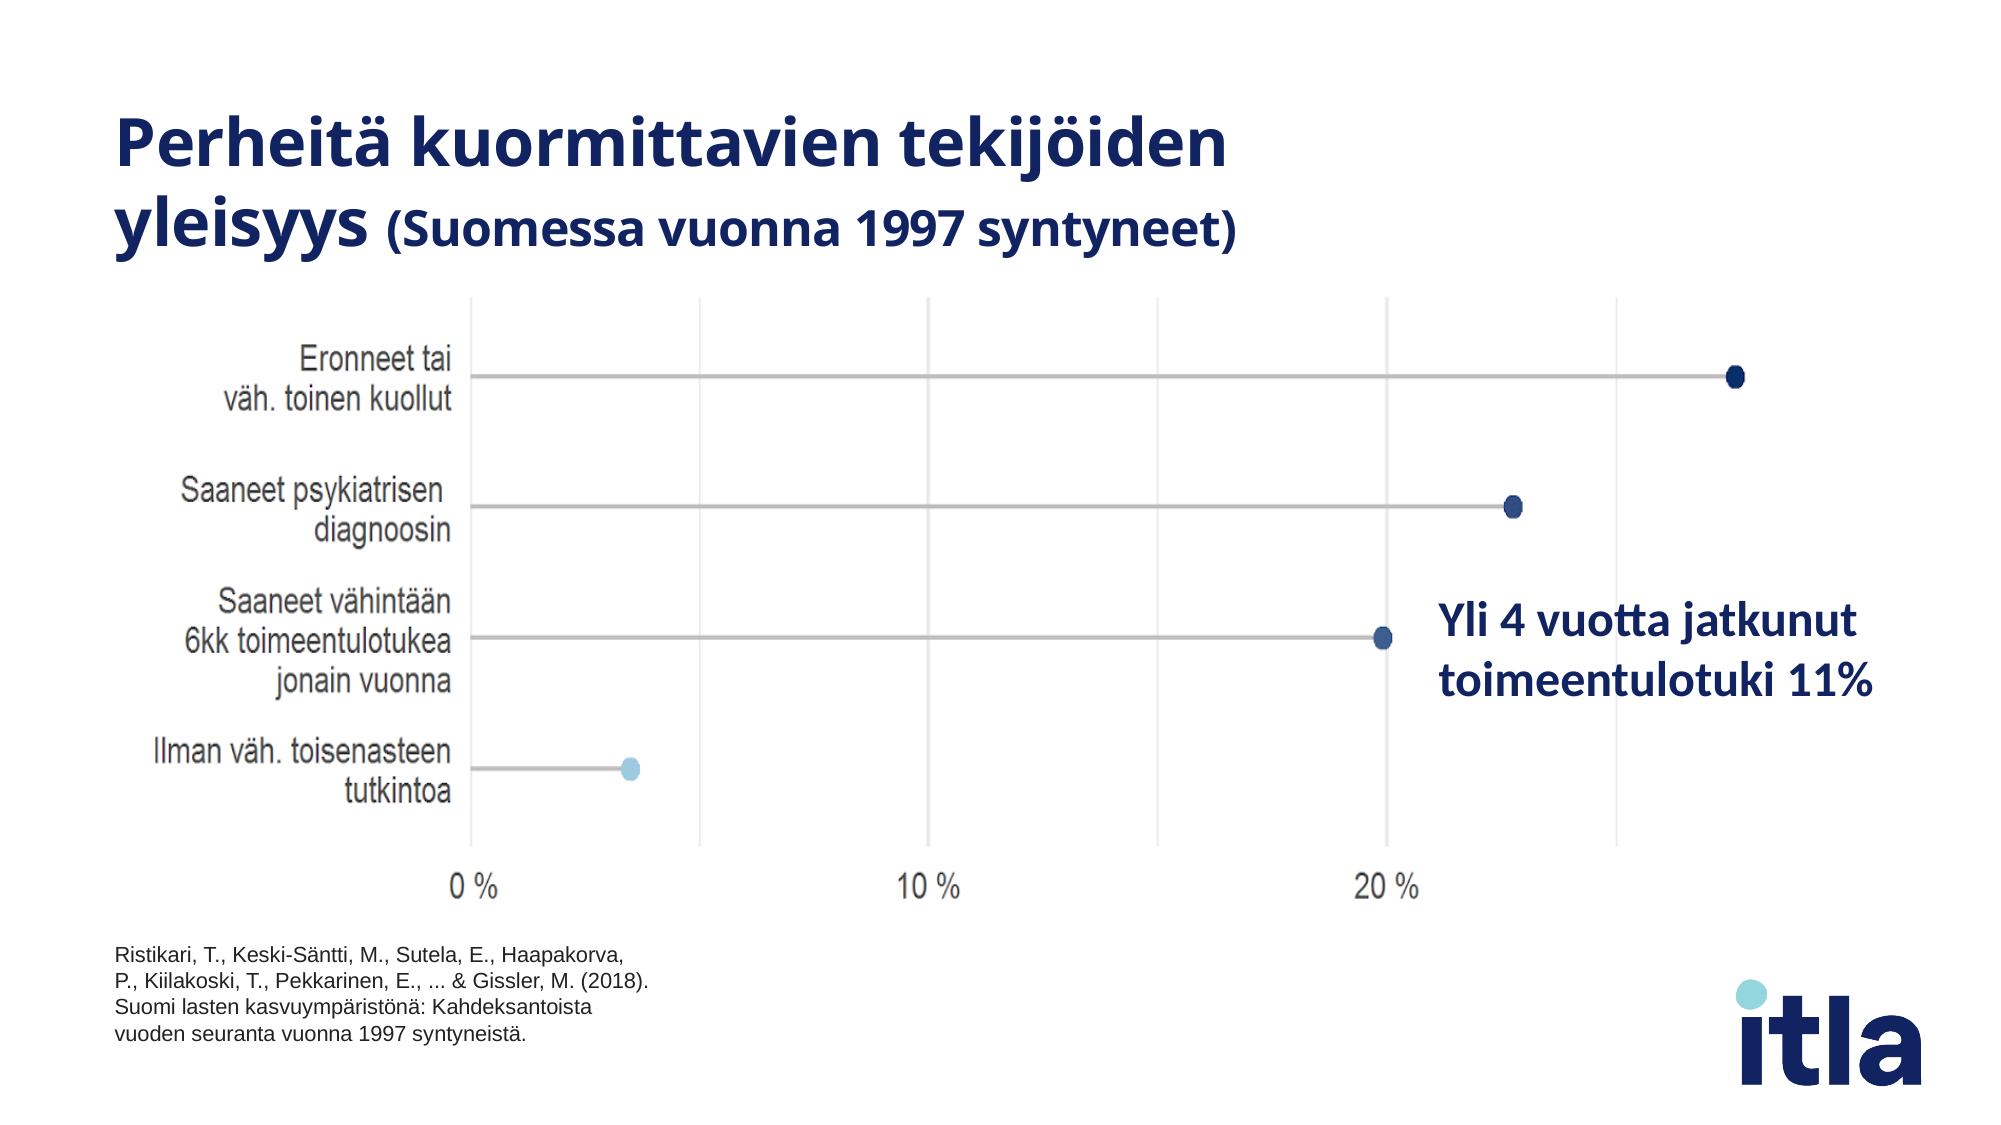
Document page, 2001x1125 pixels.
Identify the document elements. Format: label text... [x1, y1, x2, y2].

picture [1729, 976, 1924, 1096]
title Perheitä kuormittavien tekijöiden yleisyys (Suomessa vuonna 1997 syntyneet) [99, 86, 1373, 274]
text_box Yli 4 vuotta jatkunut toimeentulotuki 11% [1827, 578, 1929, 714]
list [133, 273, 1820, 934]
text_box Ristikari, T., Keski-Säntti, M., Sutela, E., Haapakorva, P., Kiilakoski, T., Pekkarinen, E., ... & Gissler, M. (2018). Suomi lasten kasvuympäristönä: Kahdeksantoista vuoden seuranta vuonna 1997 syntyneistä. [99, 933, 667, 1053]
